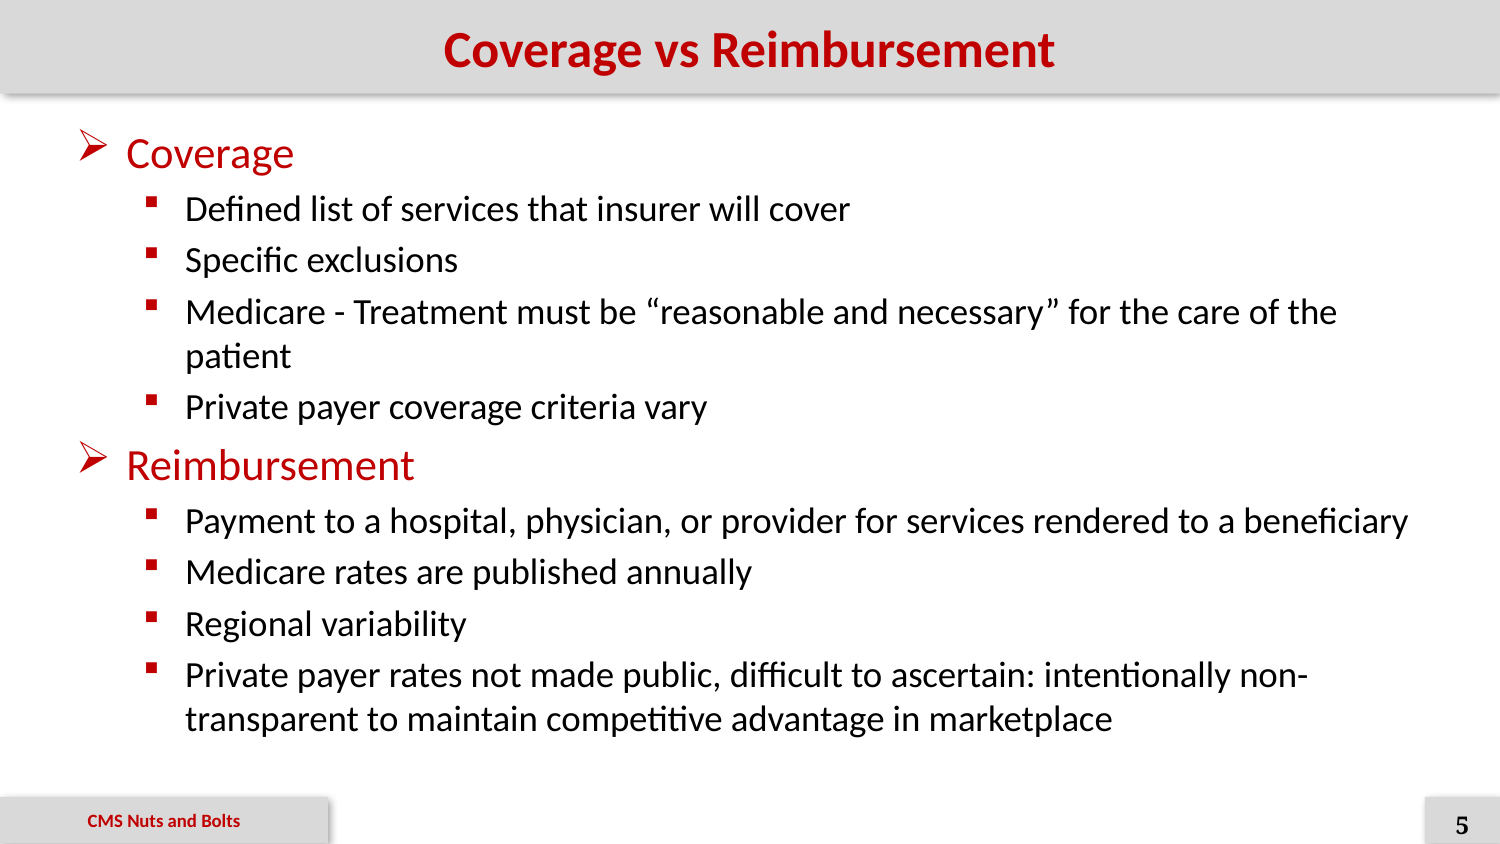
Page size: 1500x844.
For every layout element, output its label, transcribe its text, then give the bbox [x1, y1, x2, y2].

title Coverage vs Reimbursement [0, 0, 1500, 94]
list Coverage Defined list of services that insurer will cover Specific exclusions Medicare - Treatment must be “reasonable and necessary” for the care of the patient Private payer coverage criteria vary Reimbursement Payment to a hospital, physician, or provider for services rendered to a beneficiary Medicare rates are published annually Regional variability Private payer rates not made public, difficult to ascertain: intentionally non-transparent to maintain competitive advantage in marketplace [62, 117, 1443, 782]
